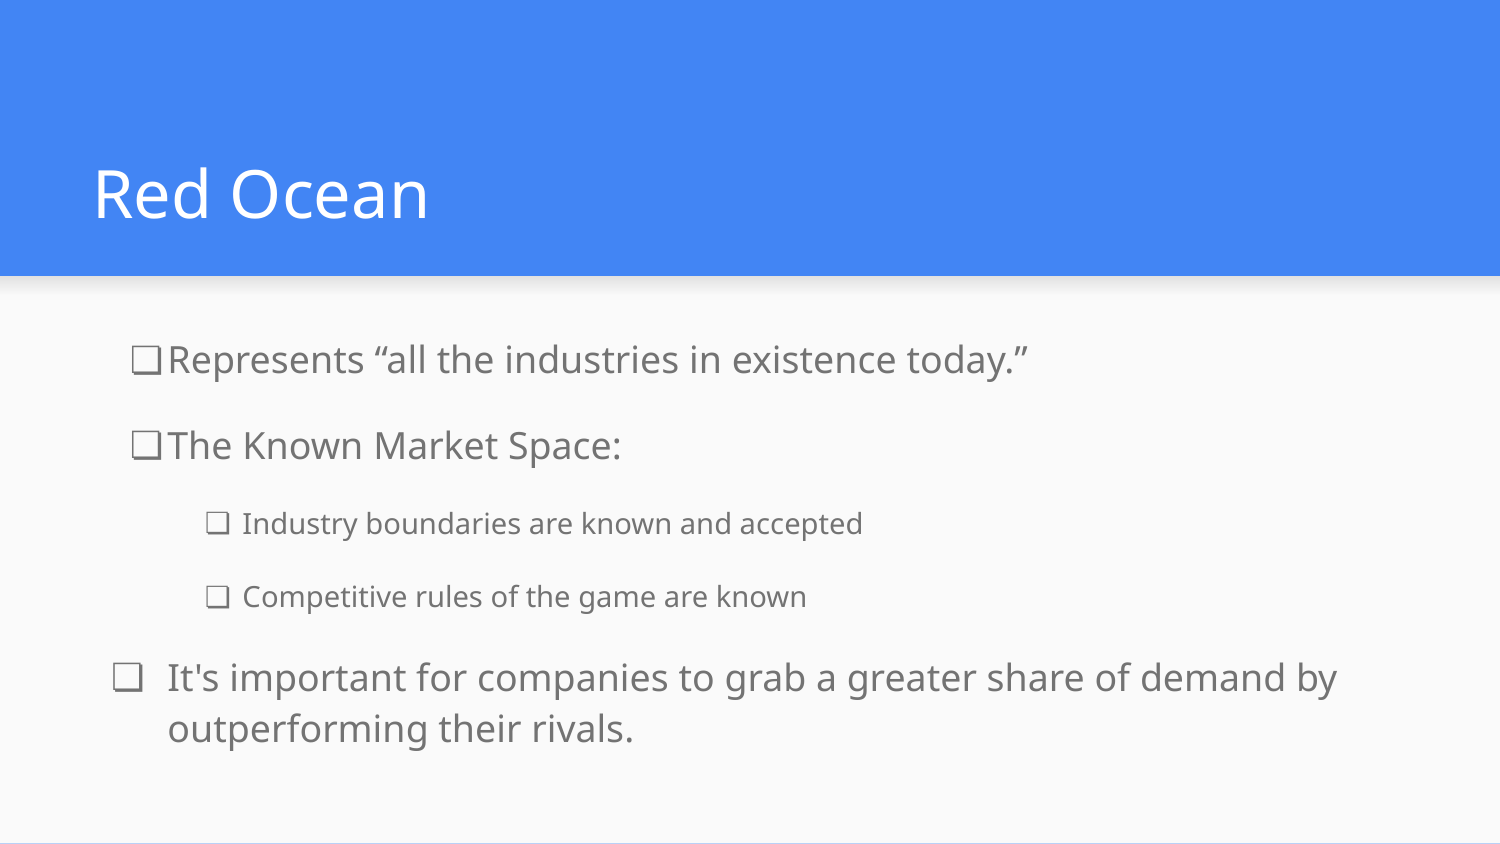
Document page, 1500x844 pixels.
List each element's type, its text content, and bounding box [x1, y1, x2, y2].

list Represents “all the industries in existence today.” The Known Market Space: Industry boundaries are known and accepted Competitive rules of the game are known It's important for companies to grab a greater share of demand by outperforming their rivals. [77, 314, 1427, 760]
title Red Ocean [77, 121, 1427, 248]
